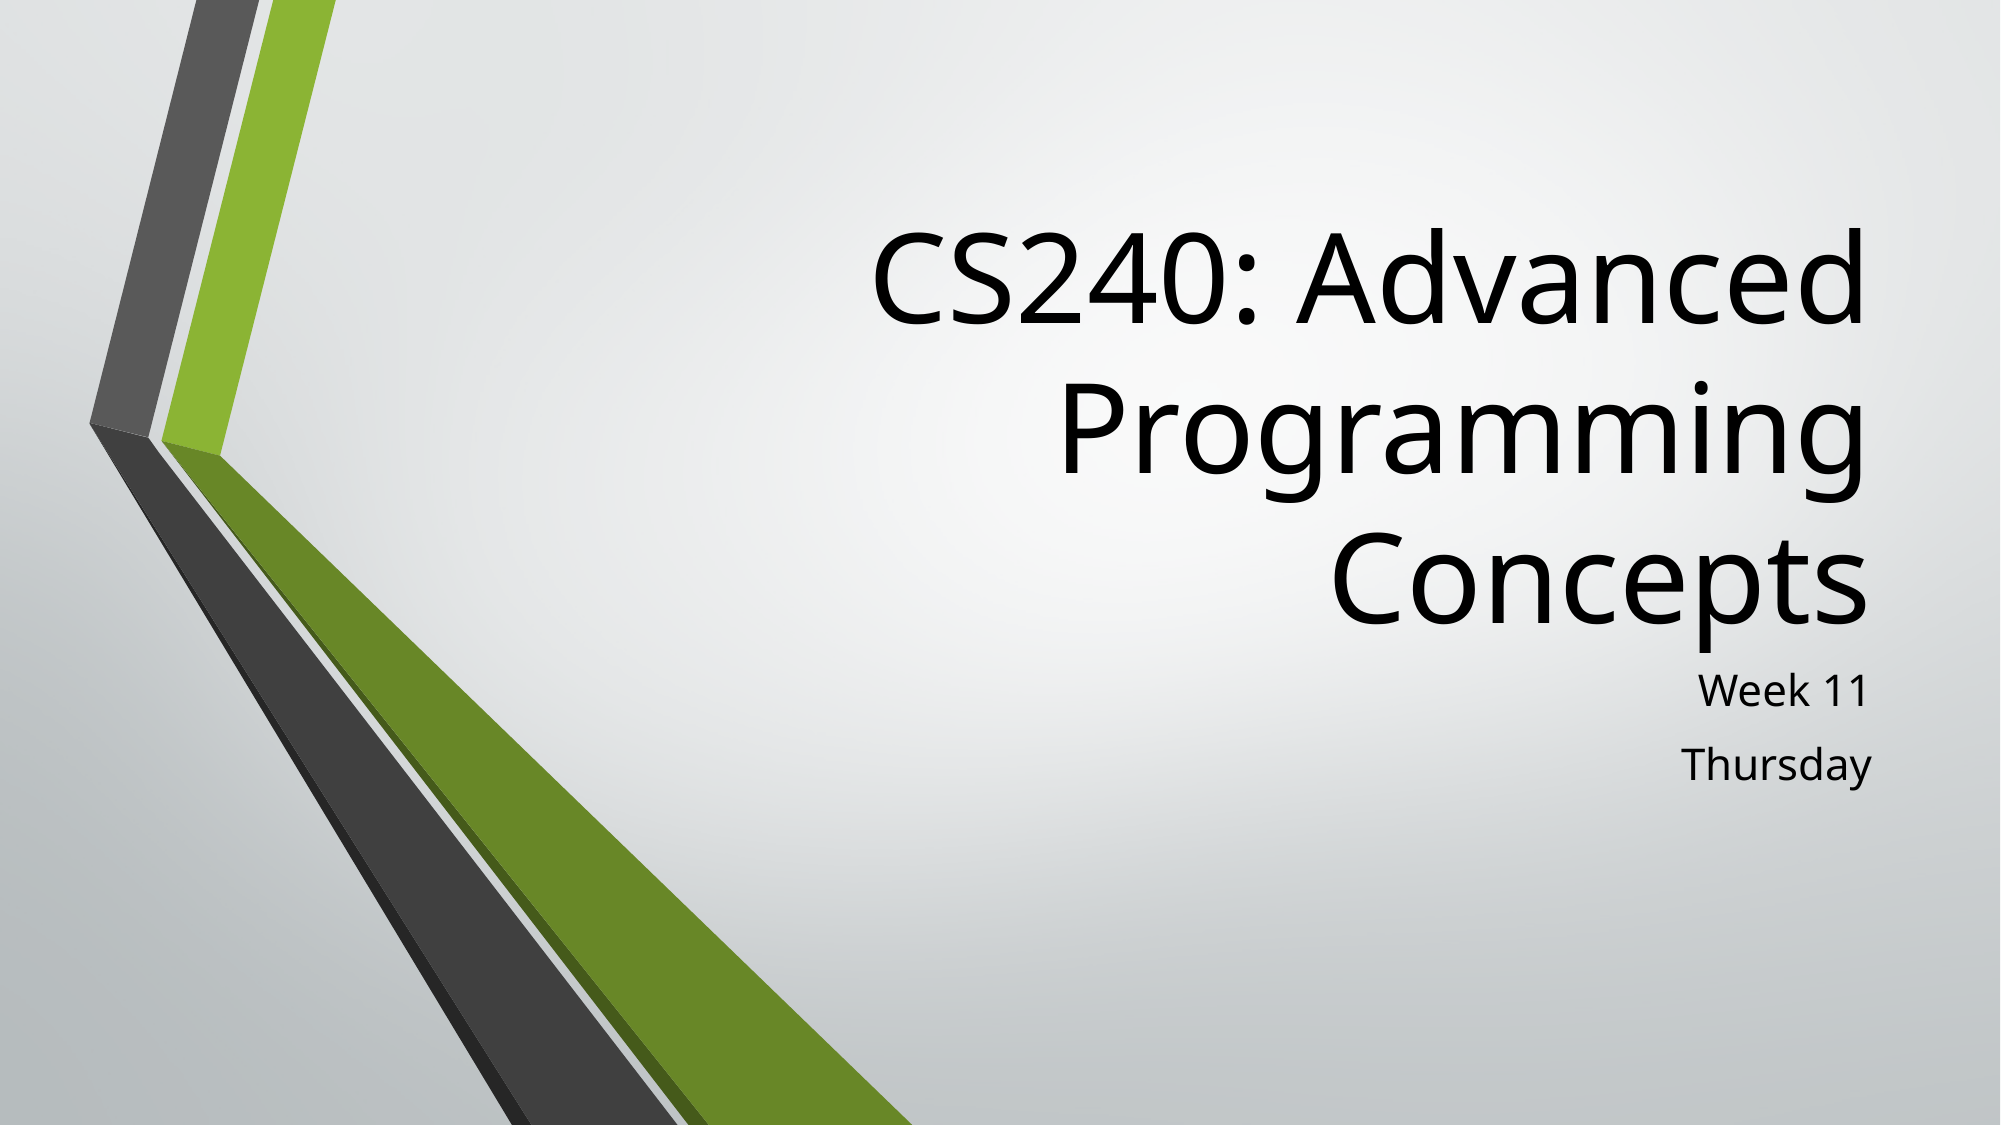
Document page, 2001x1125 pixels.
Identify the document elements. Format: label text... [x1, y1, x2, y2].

title CS240: Advanced Programming Concepts [480, 226, 1887, 656]
subtitle Week 11 Thursday [740, 655, 1887, 884]
